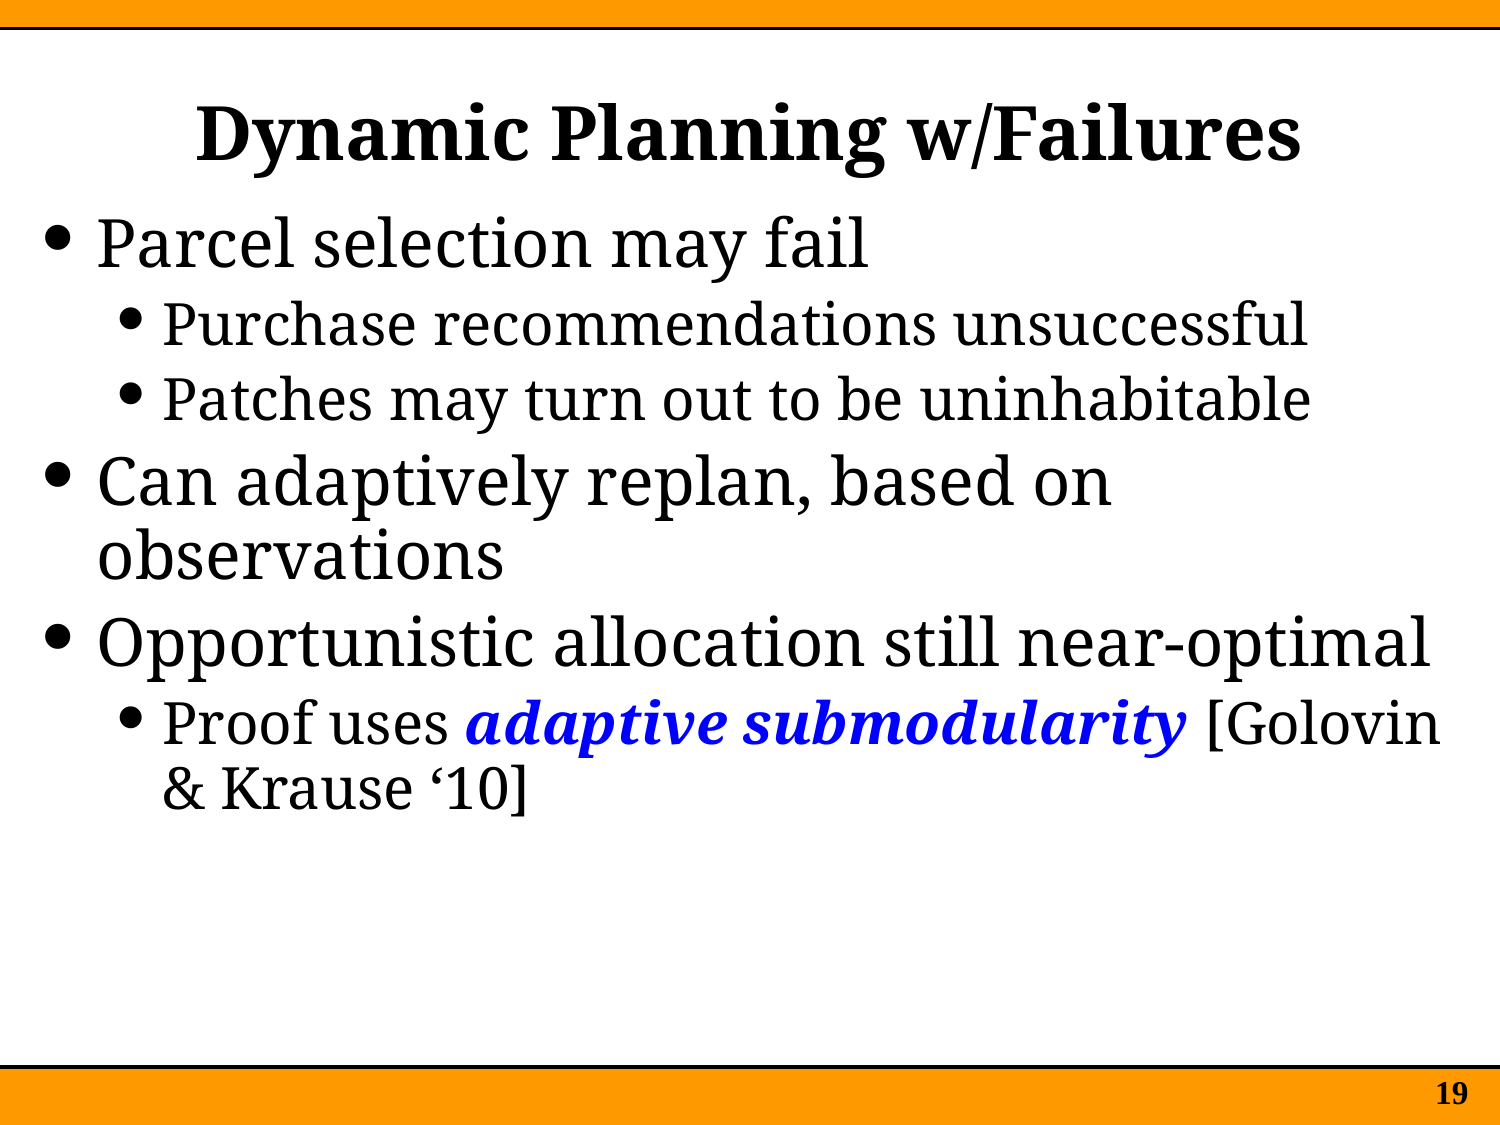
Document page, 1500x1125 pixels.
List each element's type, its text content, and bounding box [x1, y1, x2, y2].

list Parcel selection may fail Purchase recommendations unsuccessful Patches may turn out to be uninhabitable Can adaptively replan, based on observations Opportunistic allocation still near-optimal Proof uses adaptive submodularity [Golovin & Krause ‘10] [26, 200, 1491, 943]
title Dynamic Planning w/Failures [74, 44, 1424, 200]
